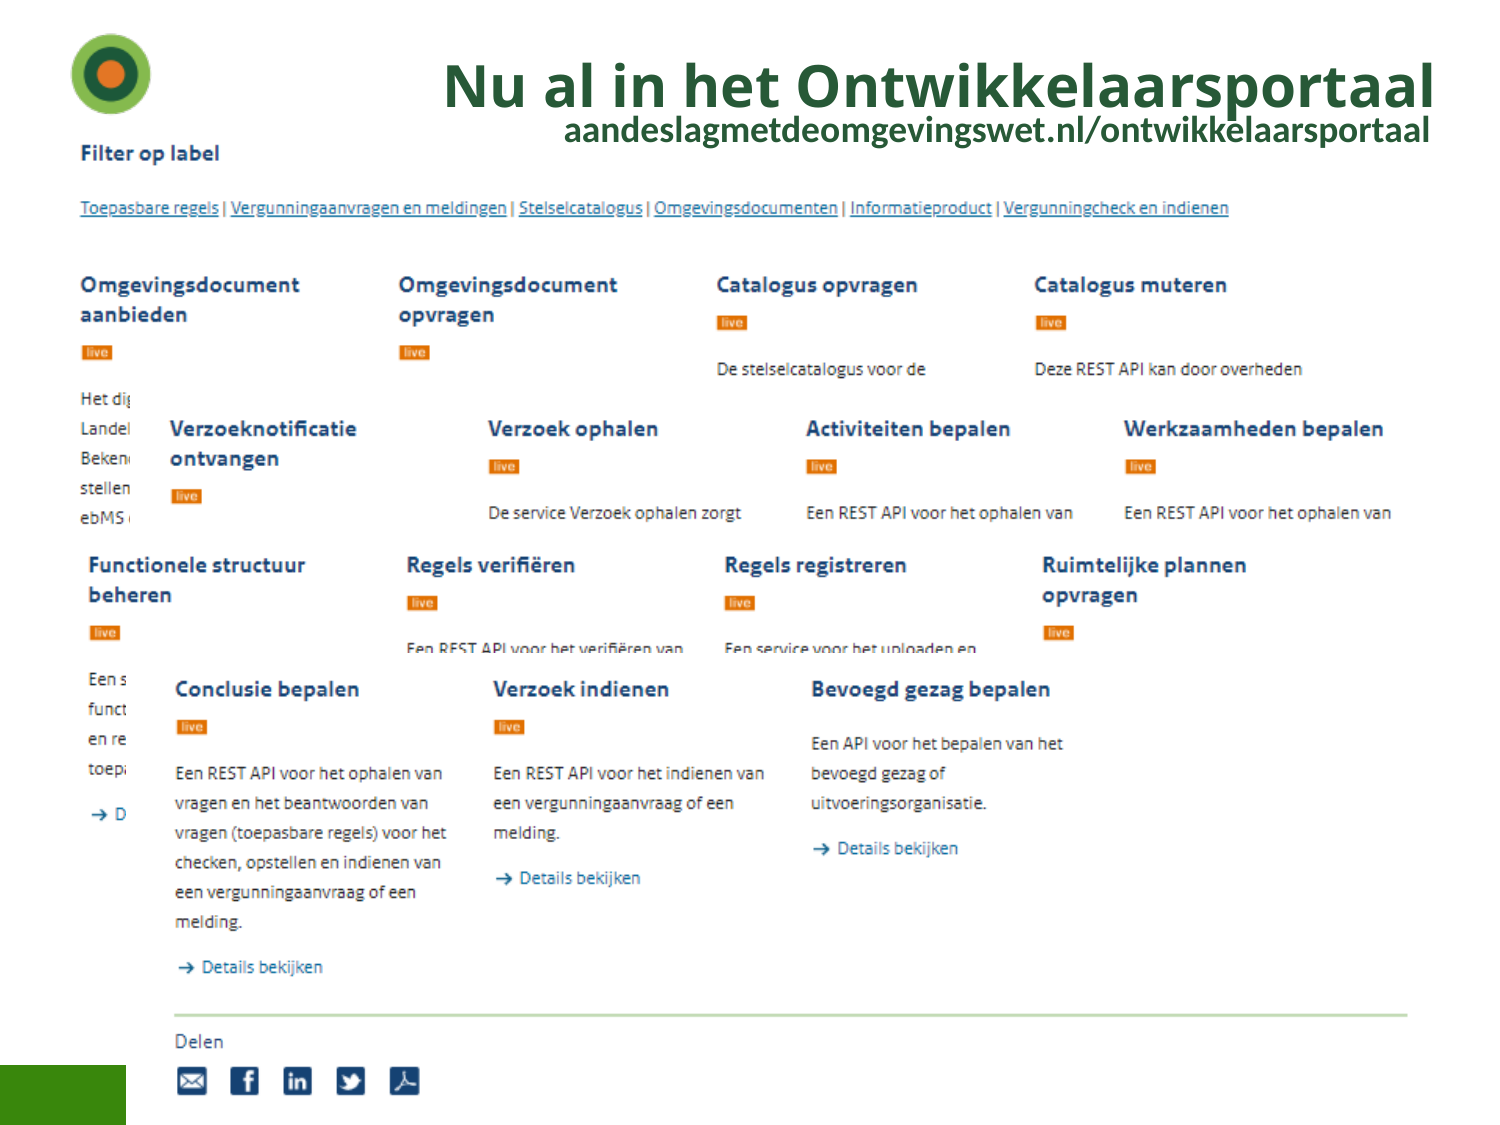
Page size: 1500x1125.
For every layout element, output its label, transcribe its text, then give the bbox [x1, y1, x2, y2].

title Nu al in het Ontwikkelaarsportaal [101, 42, 1452, 151]
picture [39, 128, 1500, 1125]
text_box aandeslagmetdeomgevingswet.nl/ontwikkelaarsportaal [548, 98, 1447, 158]
